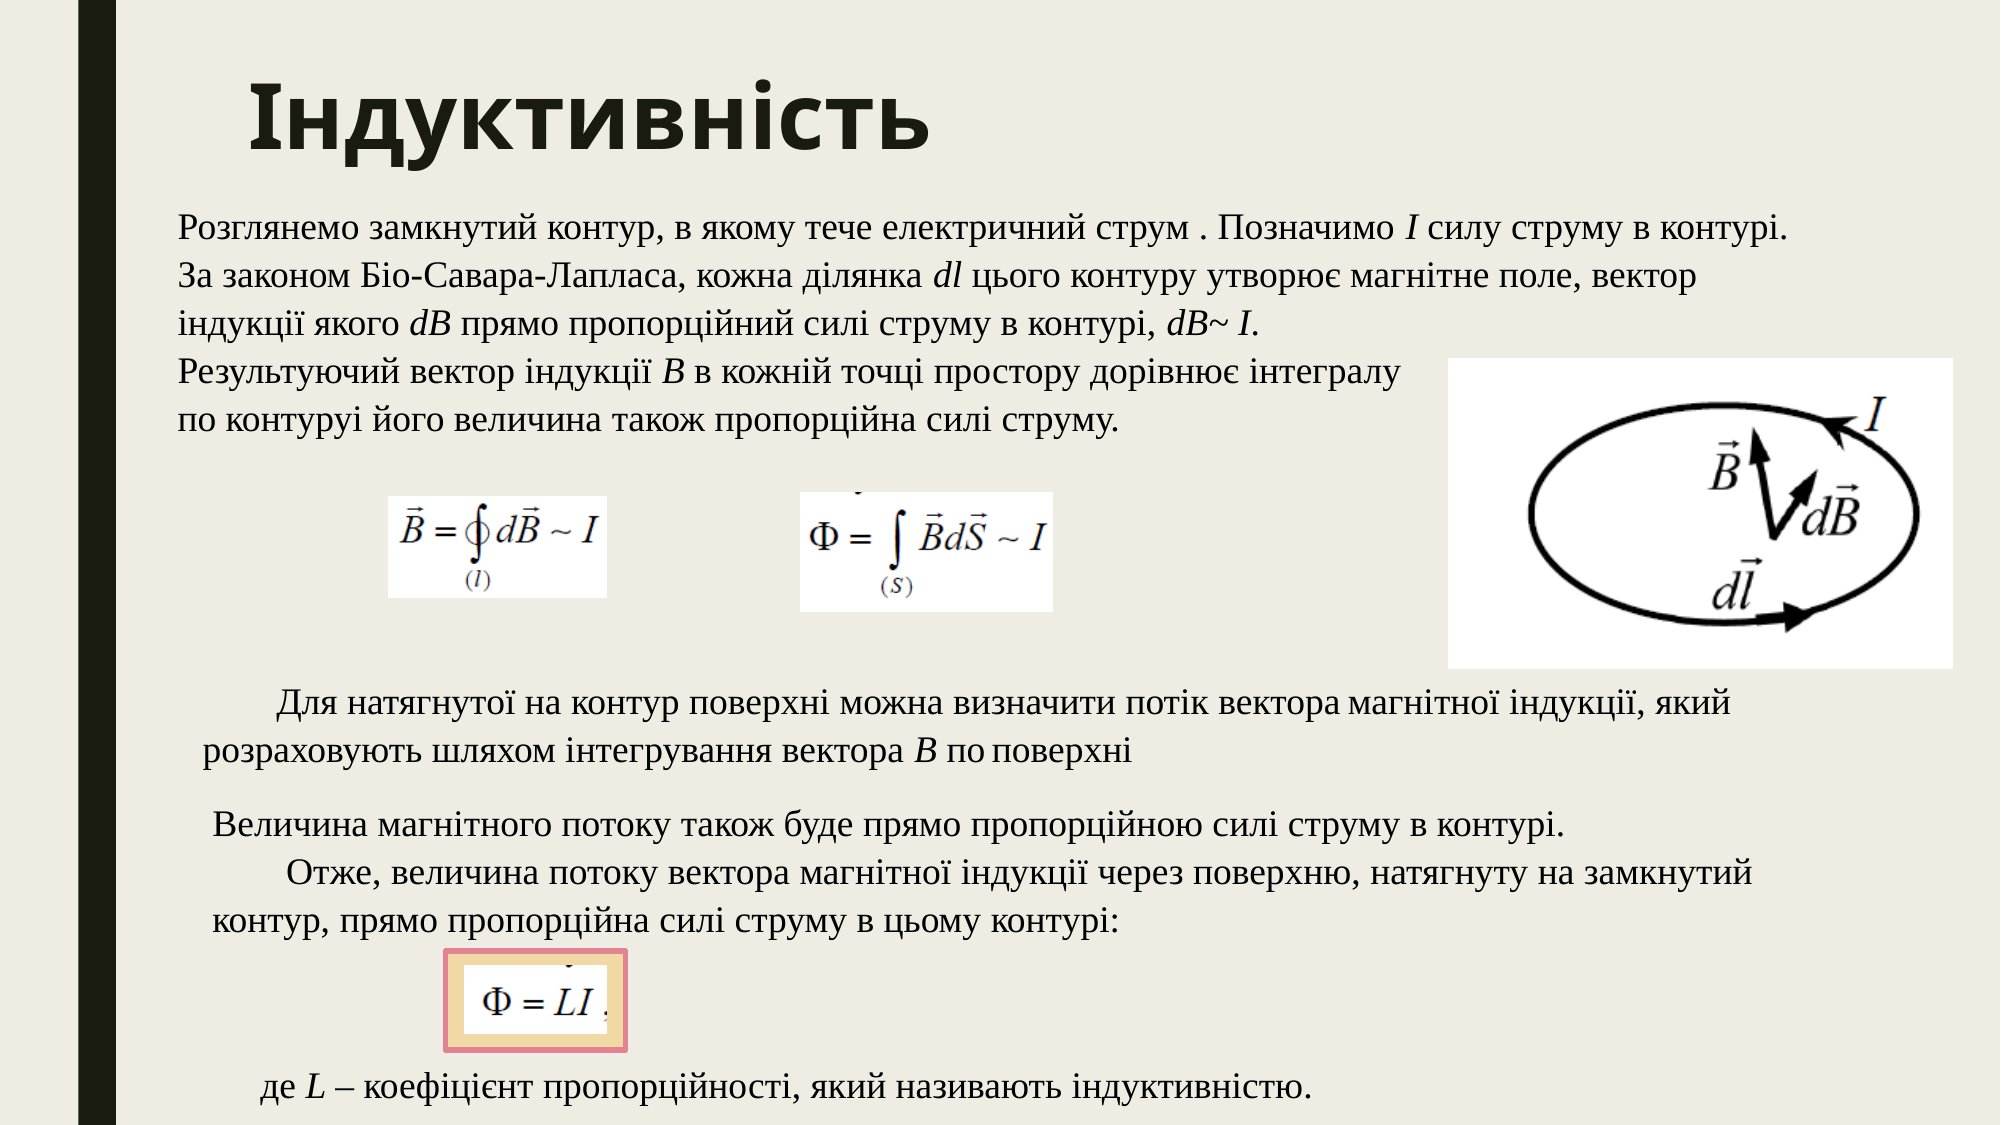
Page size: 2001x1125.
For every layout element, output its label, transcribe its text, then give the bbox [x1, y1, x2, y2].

title Індуктивність [233, 63, 1765, 189]
text_box Для натягнутої на контур поверхні можна визначити потік вектора магнітної індукції, який розраховують шляхом інтегрування вектора B по поверхні [187, 666, 1765, 778]
picture [388, 496, 607, 598]
picture [800, 492, 1053, 612]
text_box [443, 948, 628, 1050]
picture [464, 965, 607, 1034]
text_box де L – коефіцієнт пропорційності, який називають індуктивністю. [245, 1050, 1550, 1113]
picture [1448, 358, 1953, 669]
text_box Величина магнітного потоку також буде прямо пропорційною силі струму в контурі. Отже, величина потоку вектора магнітної індукції через поверхню, натягнуту на замкнутий контур, прямо пропорційна силі струму в цьому контурі: [197, 788, 1807, 948]
text_box Розглянемо замкнутий контур, в якому тече електричний струм . Позначимо I силу струму в контурі. За законом Біо-Савара-Лапласа, кожна ділянка dl цього контуру утворює магнітне поле, вектор індукції якого dB прямо пропорційний силі струму в контурі, dB~ I. Результуючий вектор індукції B в кожній точці простору дорівнює інтегралу по контуруі його величина також пропорційна силі струму. [89, 191, 1807, 447]
